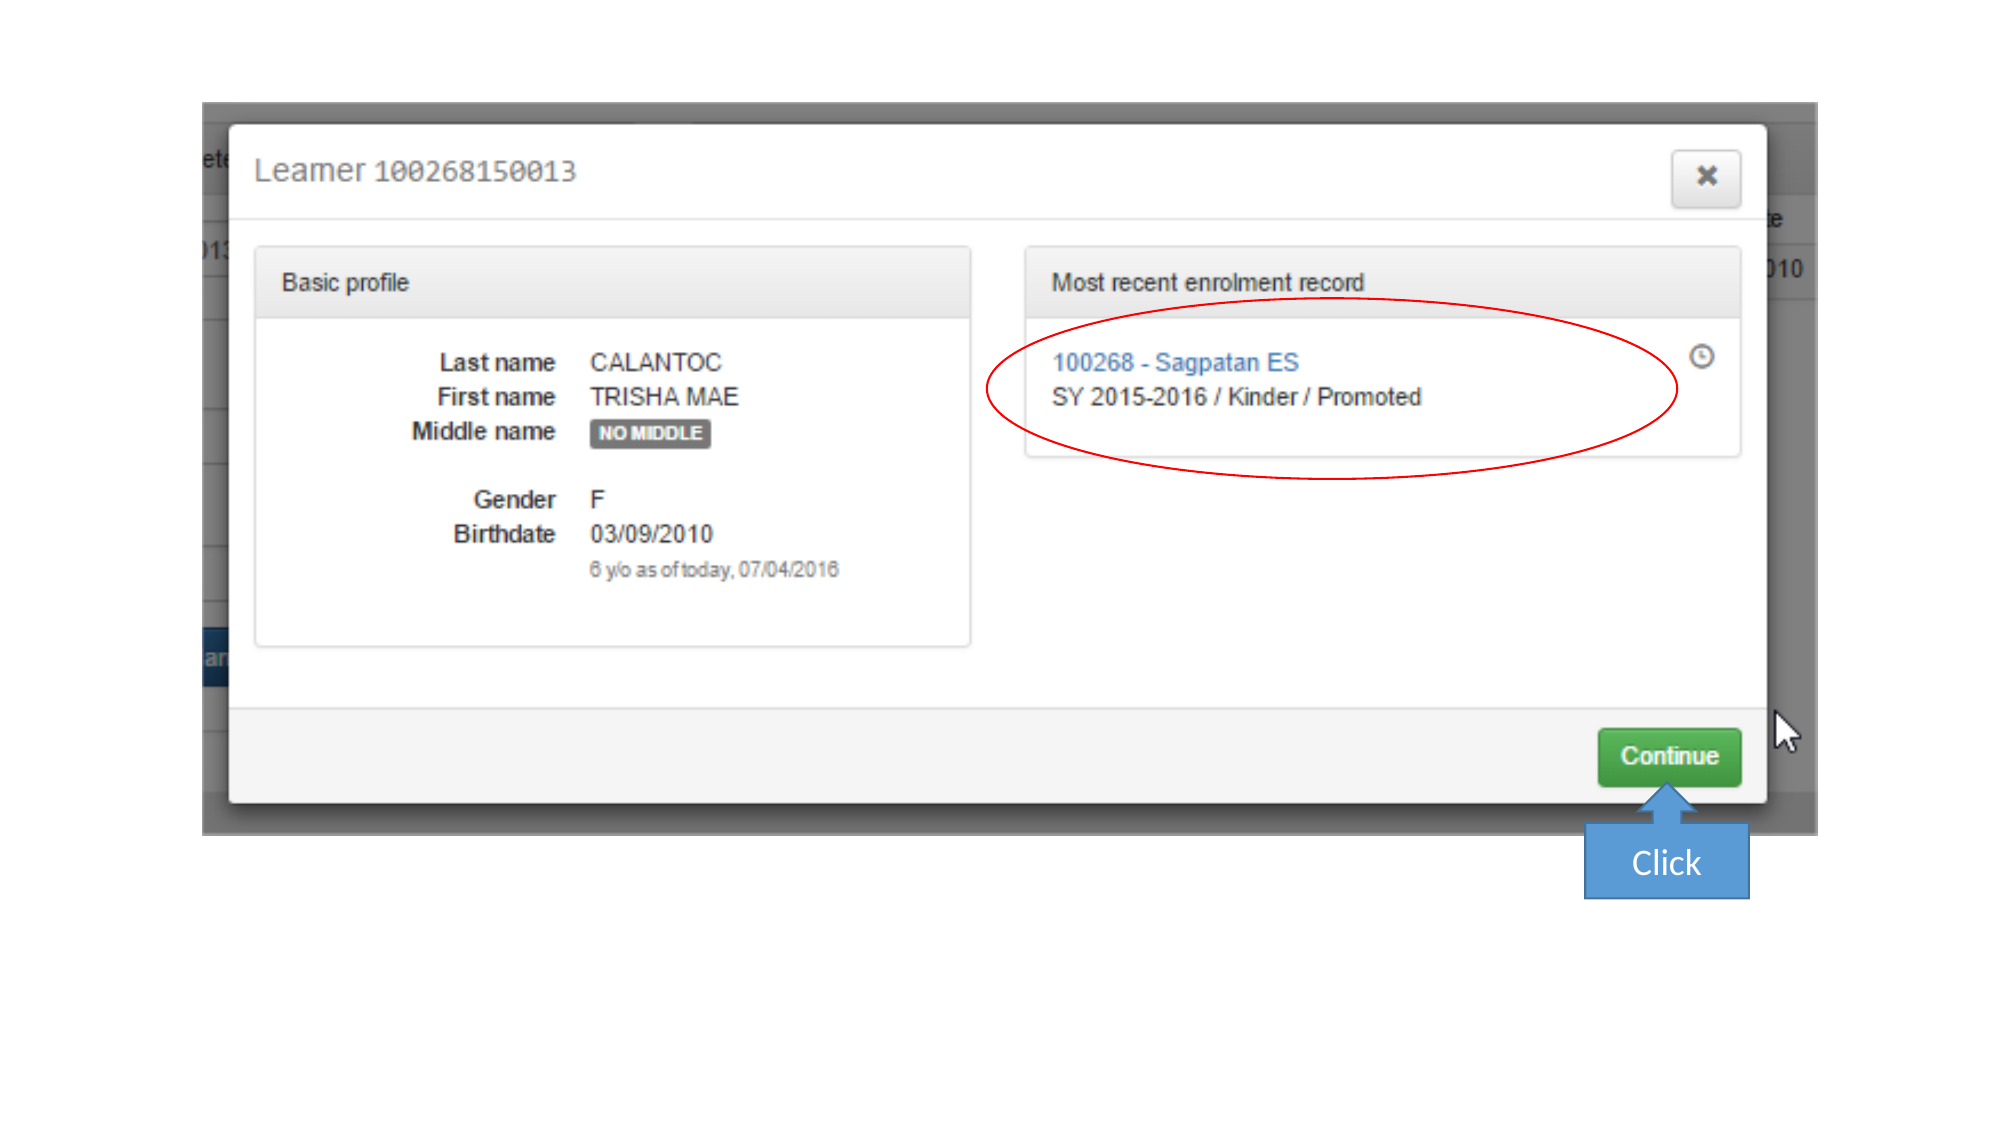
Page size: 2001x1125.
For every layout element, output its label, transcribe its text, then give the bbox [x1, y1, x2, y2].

picture [202, 102, 1818, 836]
text_box Click [1584, 836, 1750, 900]
